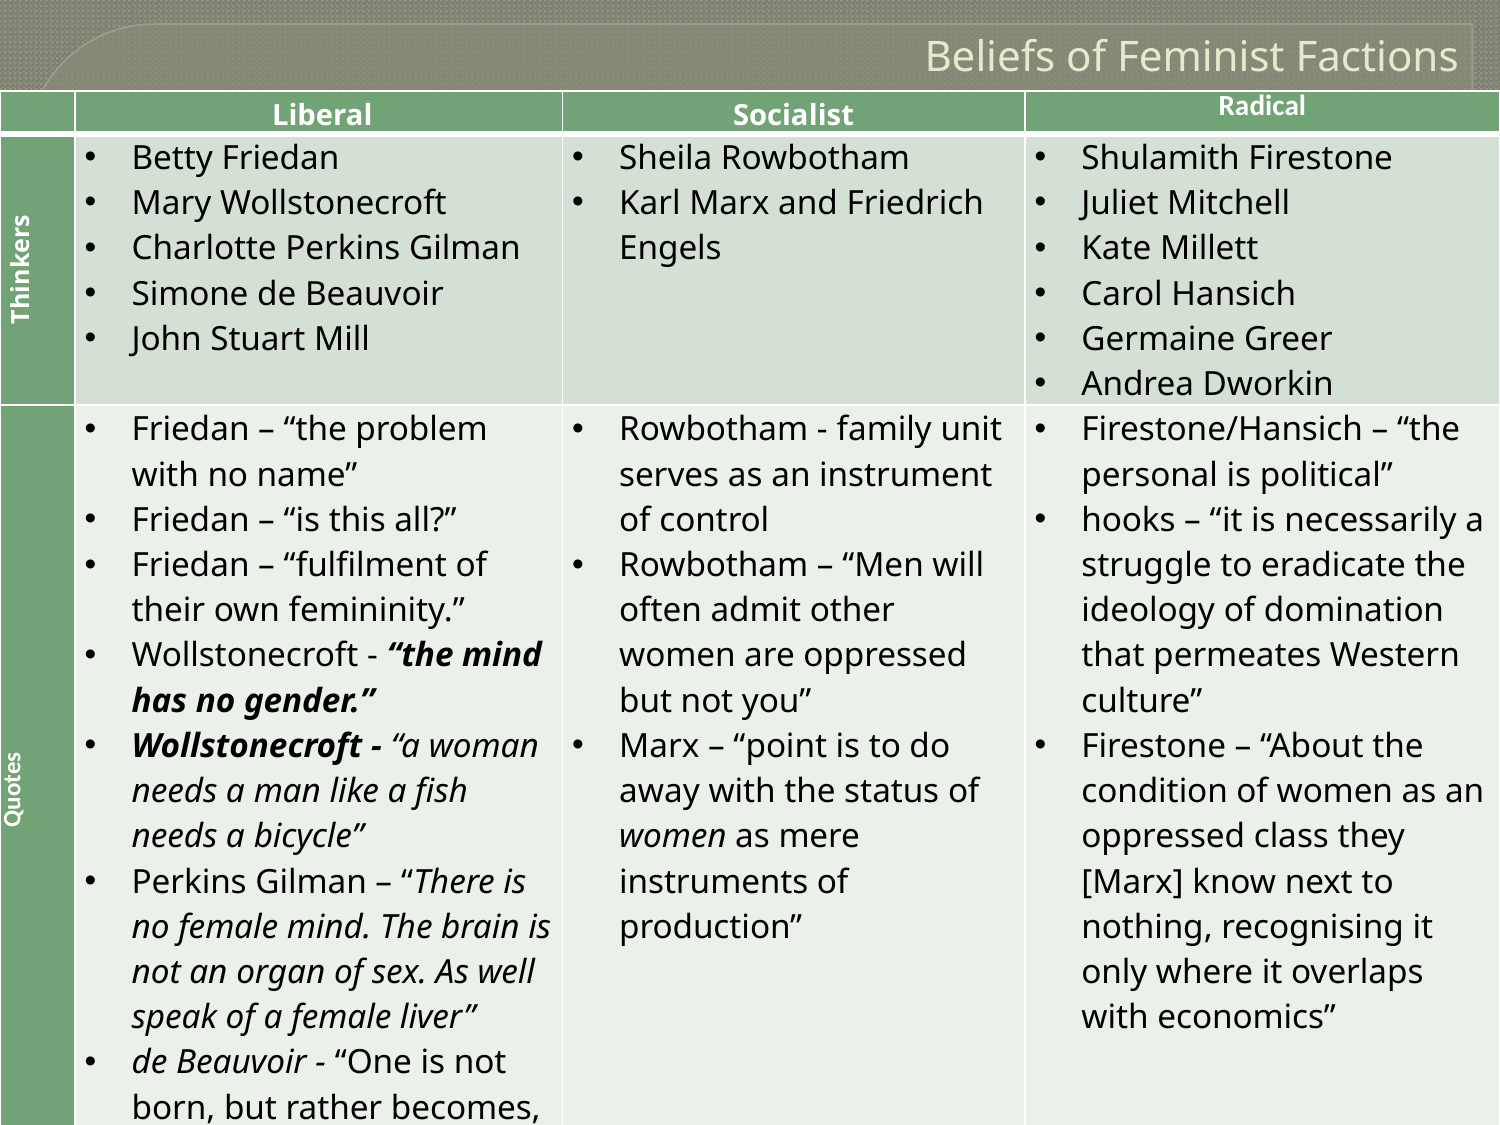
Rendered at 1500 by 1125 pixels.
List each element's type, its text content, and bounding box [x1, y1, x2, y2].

table_cell Firestone/Hansich – “the personal is political” hooks – “it is necessarily a struggle to eradicate the ideology of domination that permeates Western culture” Firestone – “About the condition of women as an oppressed class they [Marx] know next to nothing, recognising it only where it overlaps with economics” [1026, 406, 1499, 1125]
table_cell Quotes [1, 406, 74, 1125]
text_box Beliefs of Feminist Factions [123, 19, 1474, 92]
table_header Socialist [563, 92, 1024, 131]
table_header Radical [1026, 92, 1499, 131]
table_cell Betty Friedan Mary Wollstonecroft Charlotte Perkins Gilman Simone de Beauvoir John Stuart Mill [76, 137, 562, 404]
table_cell Thinkers [1, 137, 74, 404]
table_cell Rowbotham - family unit serves as an instrument of control Rowbotham – “Men will often admit other women are oppressed but not you” Marx – “point is to do away with the status of women as mere instruments of production” [563, 406, 1024, 1125]
table_header [1, 92, 74, 131]
table_header Liberal [76, 92, 562, 131]
table_cell Sheila Rowbotham Karl Marx and Friedrich Engels [563, 137, 1024, 404]
table_cell Friedan – “the problem with no name” Friedan – “is this all?” Friedan – “fulfilment of their own femininity.” Wollstonecroft - “the mind has no gender.” Wollstonecroft - “a woman needs a man like a fish needs a bicycle” Perkins Gilman – “There is no female mind. The brain is not an organ of sex. As well speak of a female liver” de Beauvoir - “One is not born, but rather becomes, a woman.” [76, 406, 562, 1125]
table_cell Shulamith Firestone Juliet Mitchell Kate Millett Carol Hansich Germaine Greer Andrea Dworkin [1026, 137, 1499, 404]
